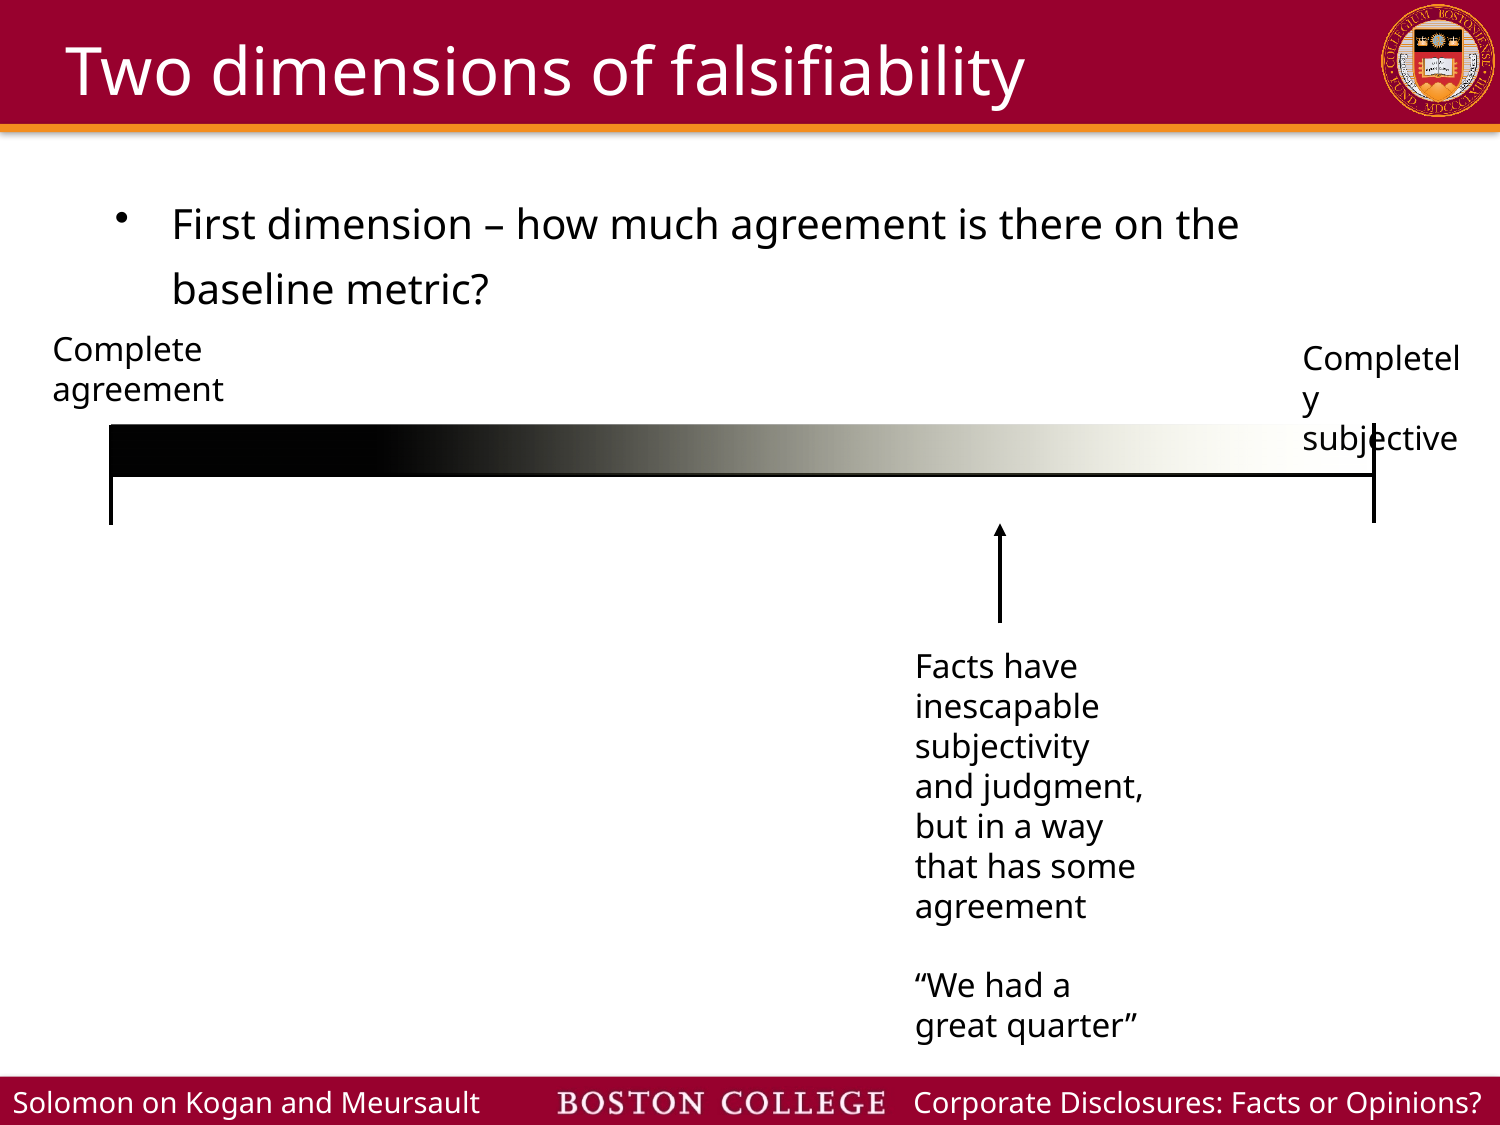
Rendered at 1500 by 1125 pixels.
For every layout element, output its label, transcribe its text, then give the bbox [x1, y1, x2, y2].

picture [553, 1086, 897, 1115]
picture [110, 423, 1376, 476]
text_box Completely subjective [1287, 330, 1488, 465]
text_box Facts have inescapable subjectivity and judgment, but in a way that has some agreement “We had a great quarter” [900, 637, 1163, 1052]
picture [1381, 4, 1495, 117]
title Two dimensions of falsifiability [49, 24, 1401, 113]
list First dimension – how much agreement is there on the baseline metric? [99, 174, 1401, 1001]
text_box Complete agreement [37, 320, 250, 416]
